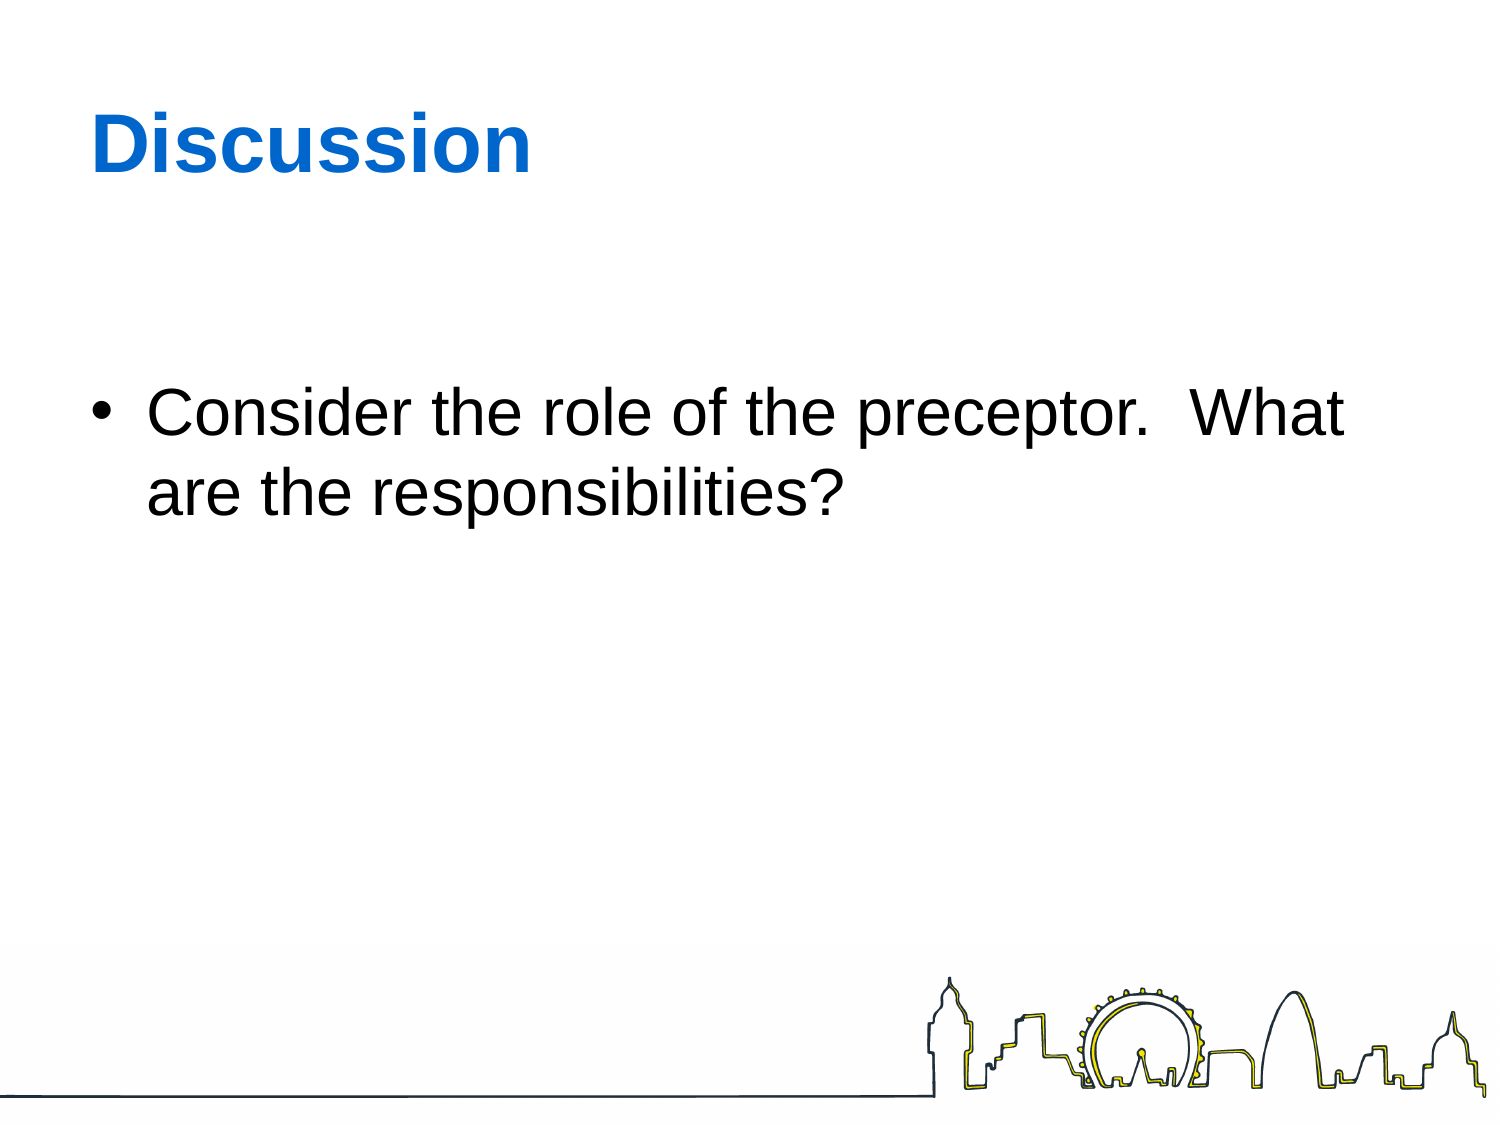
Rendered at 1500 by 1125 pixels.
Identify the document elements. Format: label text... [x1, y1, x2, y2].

picture [0, 945, 1500, 1125]
title Discussion [75, 45, 1425, 233]
list Consider the role of the preceptor. What are the responsibilities? [75, 361, 1425, 1005]
